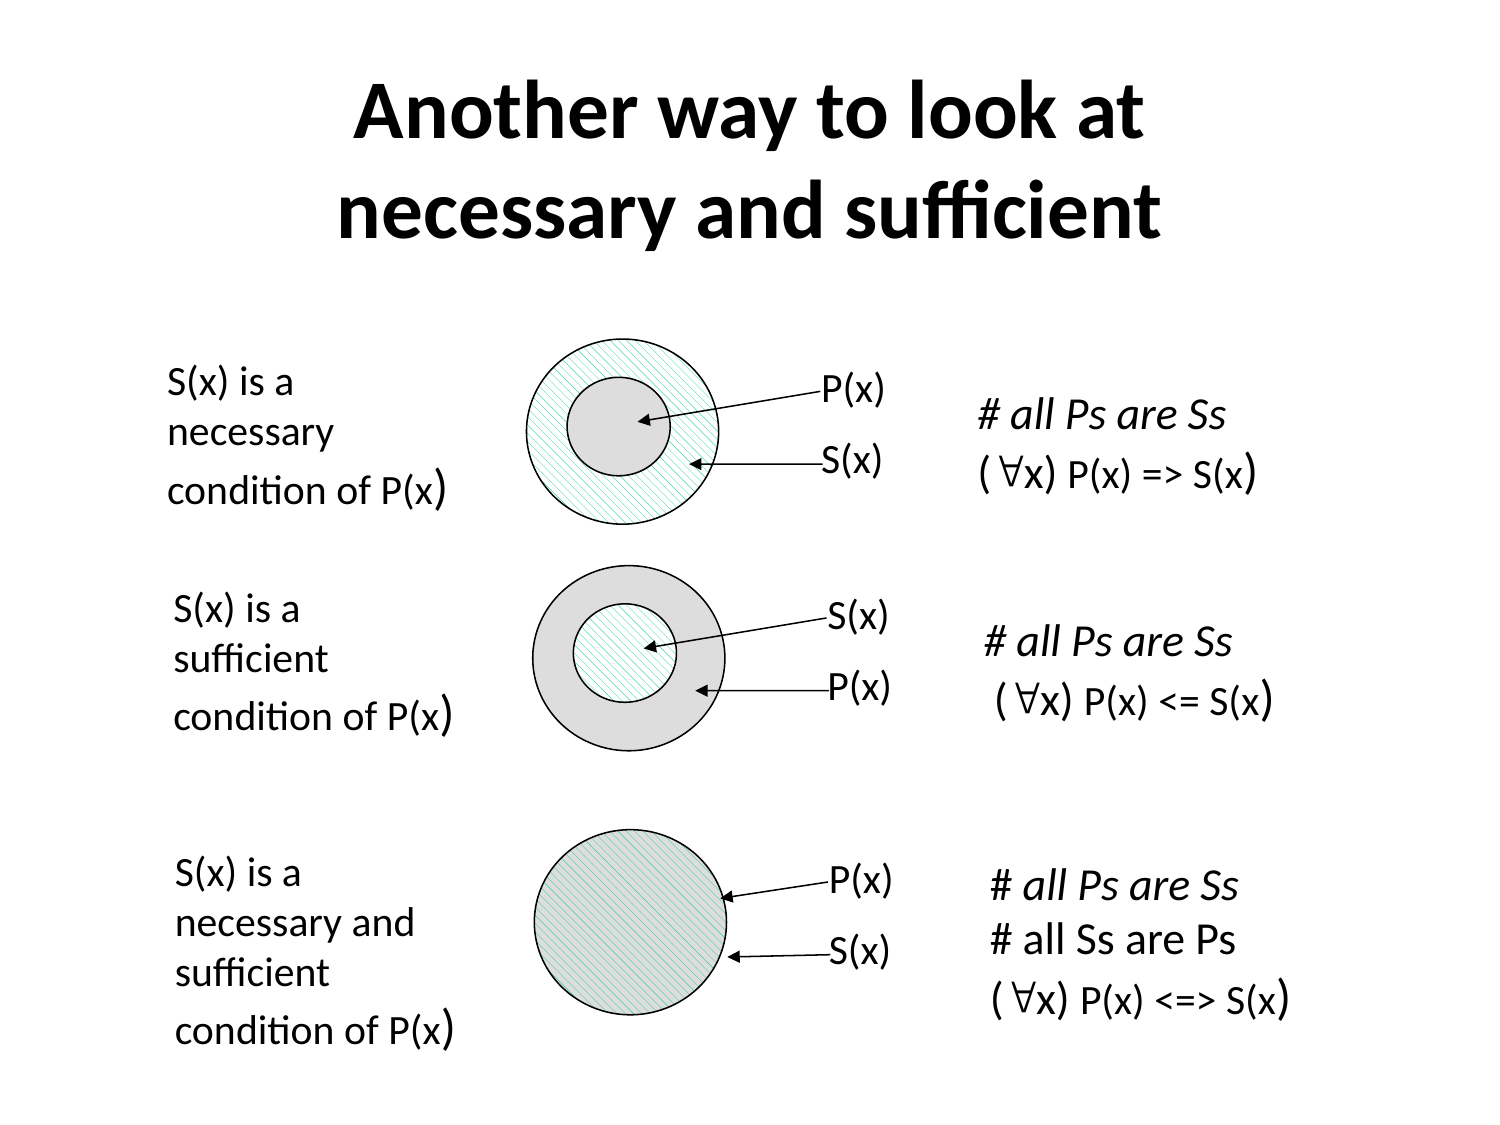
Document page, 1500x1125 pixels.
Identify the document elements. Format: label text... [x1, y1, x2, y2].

title Another way to look at necessary and sufficient [112, 49, 1388, 261]
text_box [152, 338, 1405, 1063]
